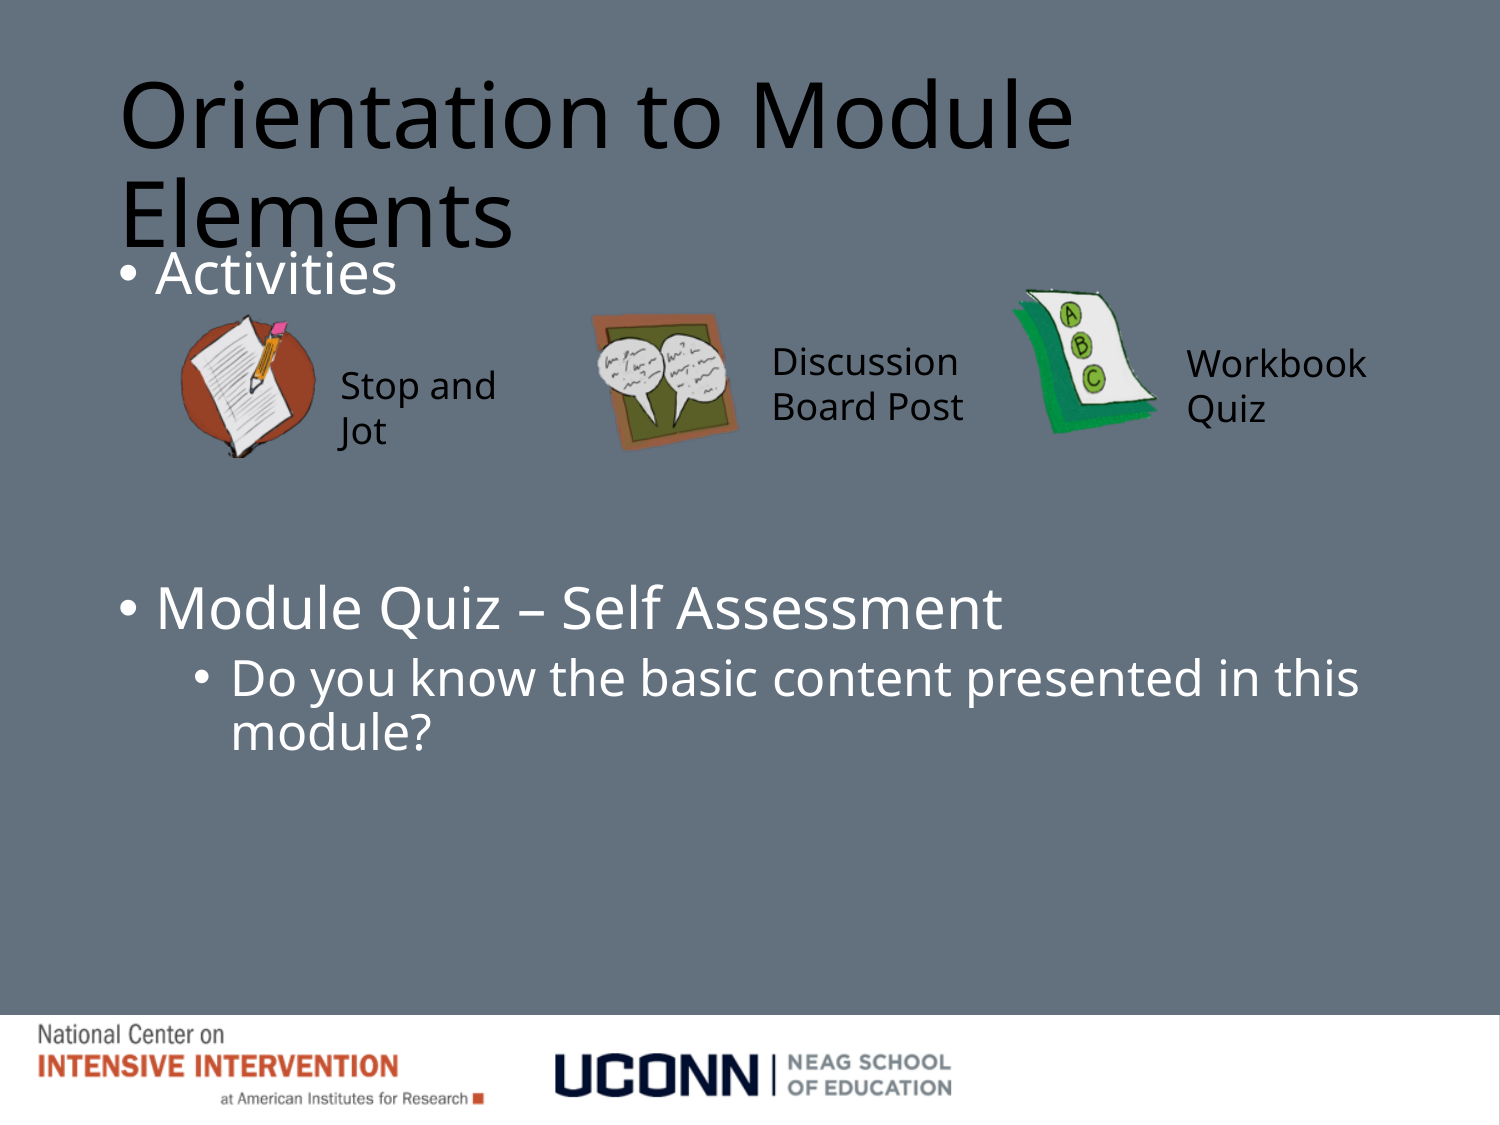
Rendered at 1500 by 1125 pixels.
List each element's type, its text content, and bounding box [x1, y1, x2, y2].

list Activities Module Quiz – Self Assessment Do you know the basic content presented in this module? [103, 237, 1397, 967]
text_box Stop and Jot [326, 354, 565, 459]
picture [171, 311, 326, 459]
title Orientation to Module Elements [103, 59, 1397, 237]
picture [588, 308, 742, 459]
text_box Discussion Board Post [756, 330, 996, 435]
picture [0, 1015, 1500, 1125]
text_box Workbook Quiz [1171, 332, 1453, 437]
picture [1010, 285, 1161, 437]
